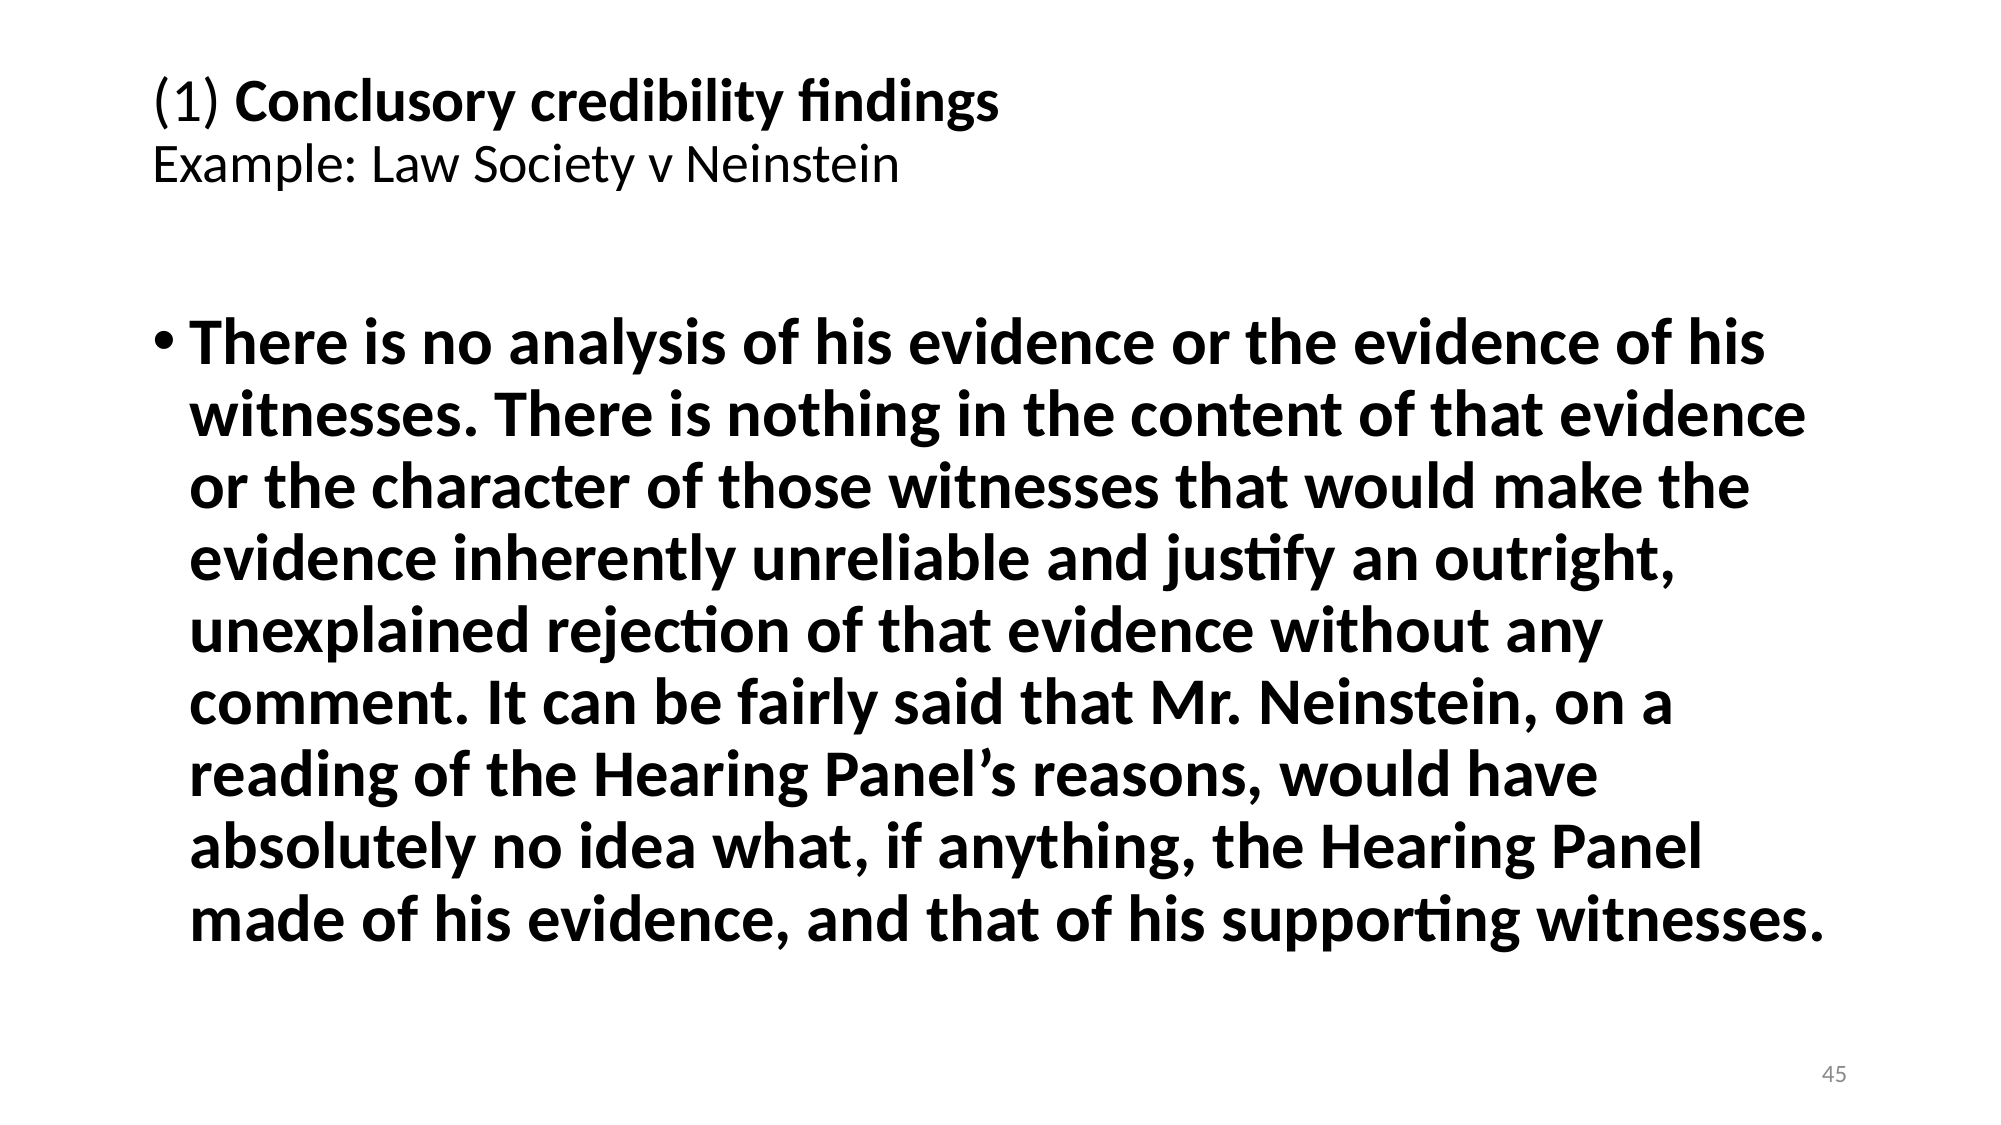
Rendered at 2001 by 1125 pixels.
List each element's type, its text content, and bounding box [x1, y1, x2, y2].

slide_number 45 [1412, 1042, 1863, 1103]
list There is no analysis of his evidence or the evidence of his witnesses. There is nothing in the content of that evidence or the character of those witnesses that would make the evidence inherently unreliable and justify an outright, unexplained rejection of that evidence without any comment. It can be fairly said that Mr. Neinstein, on a reading of the Hearing Panel’s reasons, would have absolutely no idea what, if anything, the Hearing Panel made of his evidence, and that of his supporting witnesses. [137, 299, 1863, 1014]
title (1) Conclusory credibility findings Example: Law Society v Neinstein [137, 59, 1863, 278]
